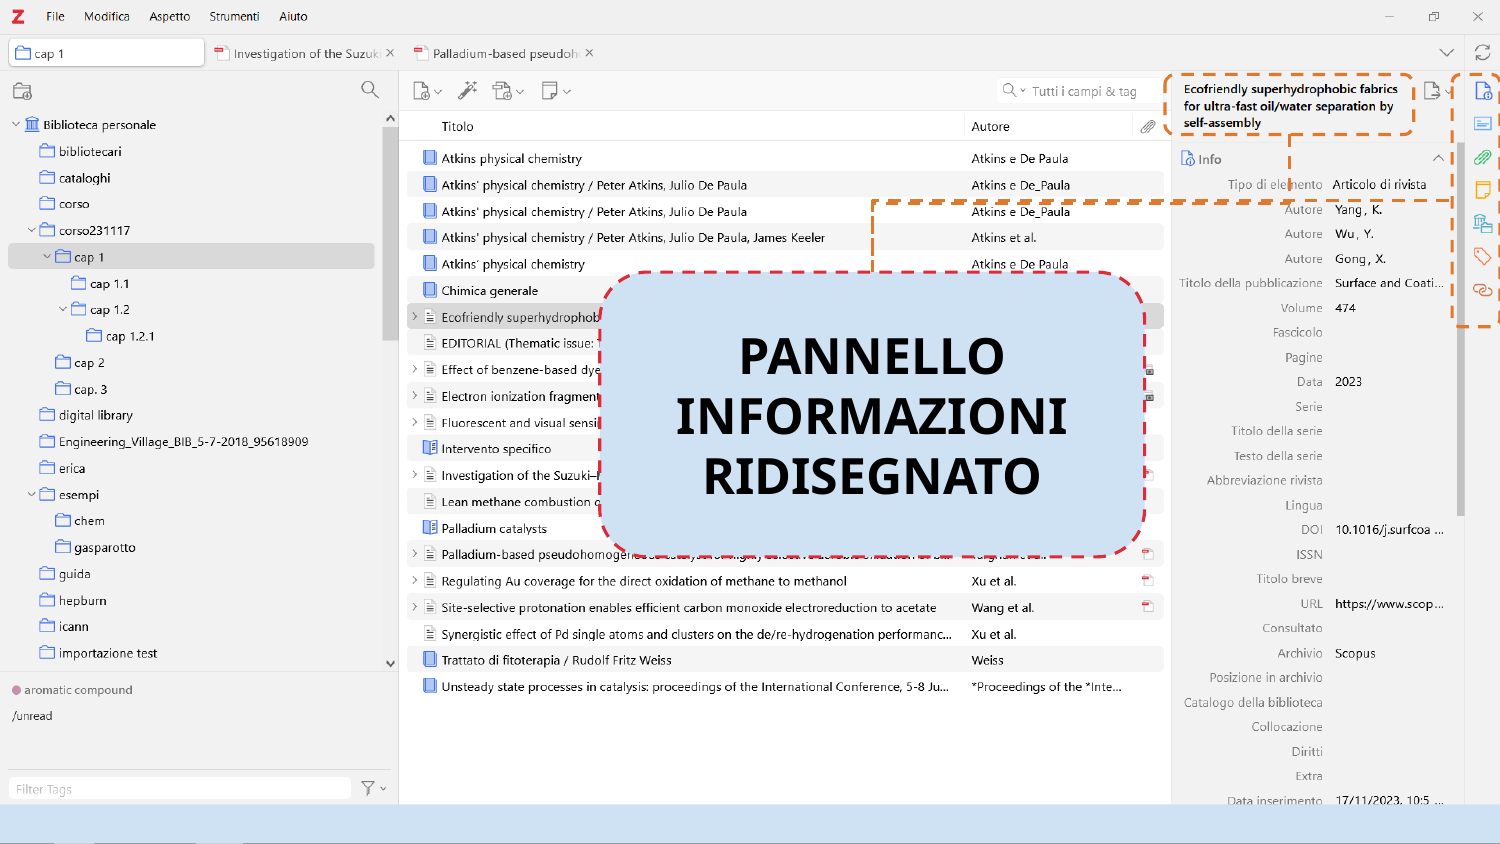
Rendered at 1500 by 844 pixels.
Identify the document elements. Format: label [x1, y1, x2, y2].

text_box [1126, 0, 1199, 527]
picture [0, 0, 1500, 844]
text_box [1011, 0, 1121, 413]
